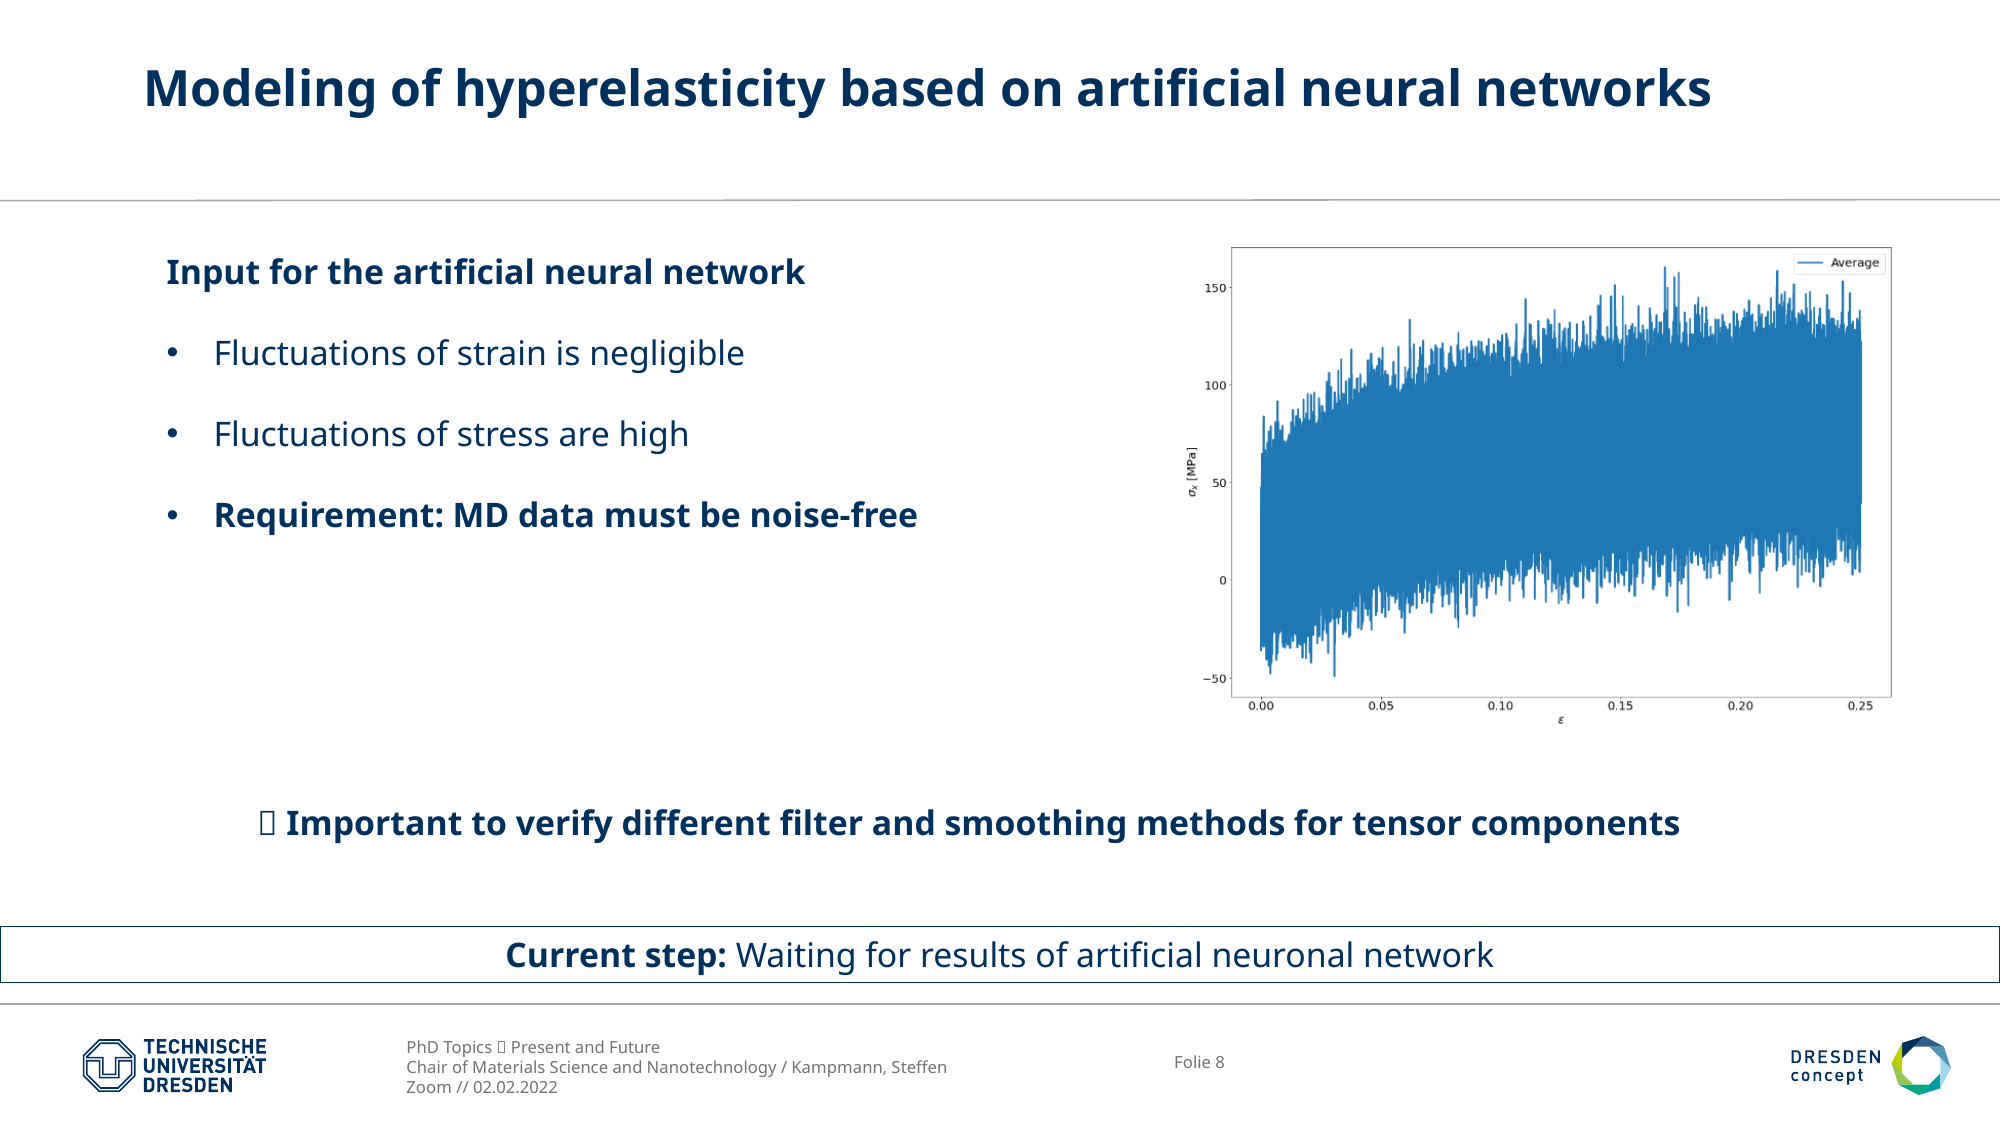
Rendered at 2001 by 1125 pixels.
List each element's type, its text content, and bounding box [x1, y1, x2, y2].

picture [1182, 243, 1895, 730]
text_box  Important to verify different filter and smoothing methods for tensor components [92, 794, 1745, 890]
title Modeling of hyperelasticity based on artificial neural networks [143, 56, 1880, 169]
text_box Input for the artificial neural network Fluctuations of strain is negligible Fluctuations of stress are high Requirement: MD data must be noise-free [151, 243, 1182, 542]
text_box Current step: Waiting for results of artificial neuronal network [0, 926, 2000, 983]
